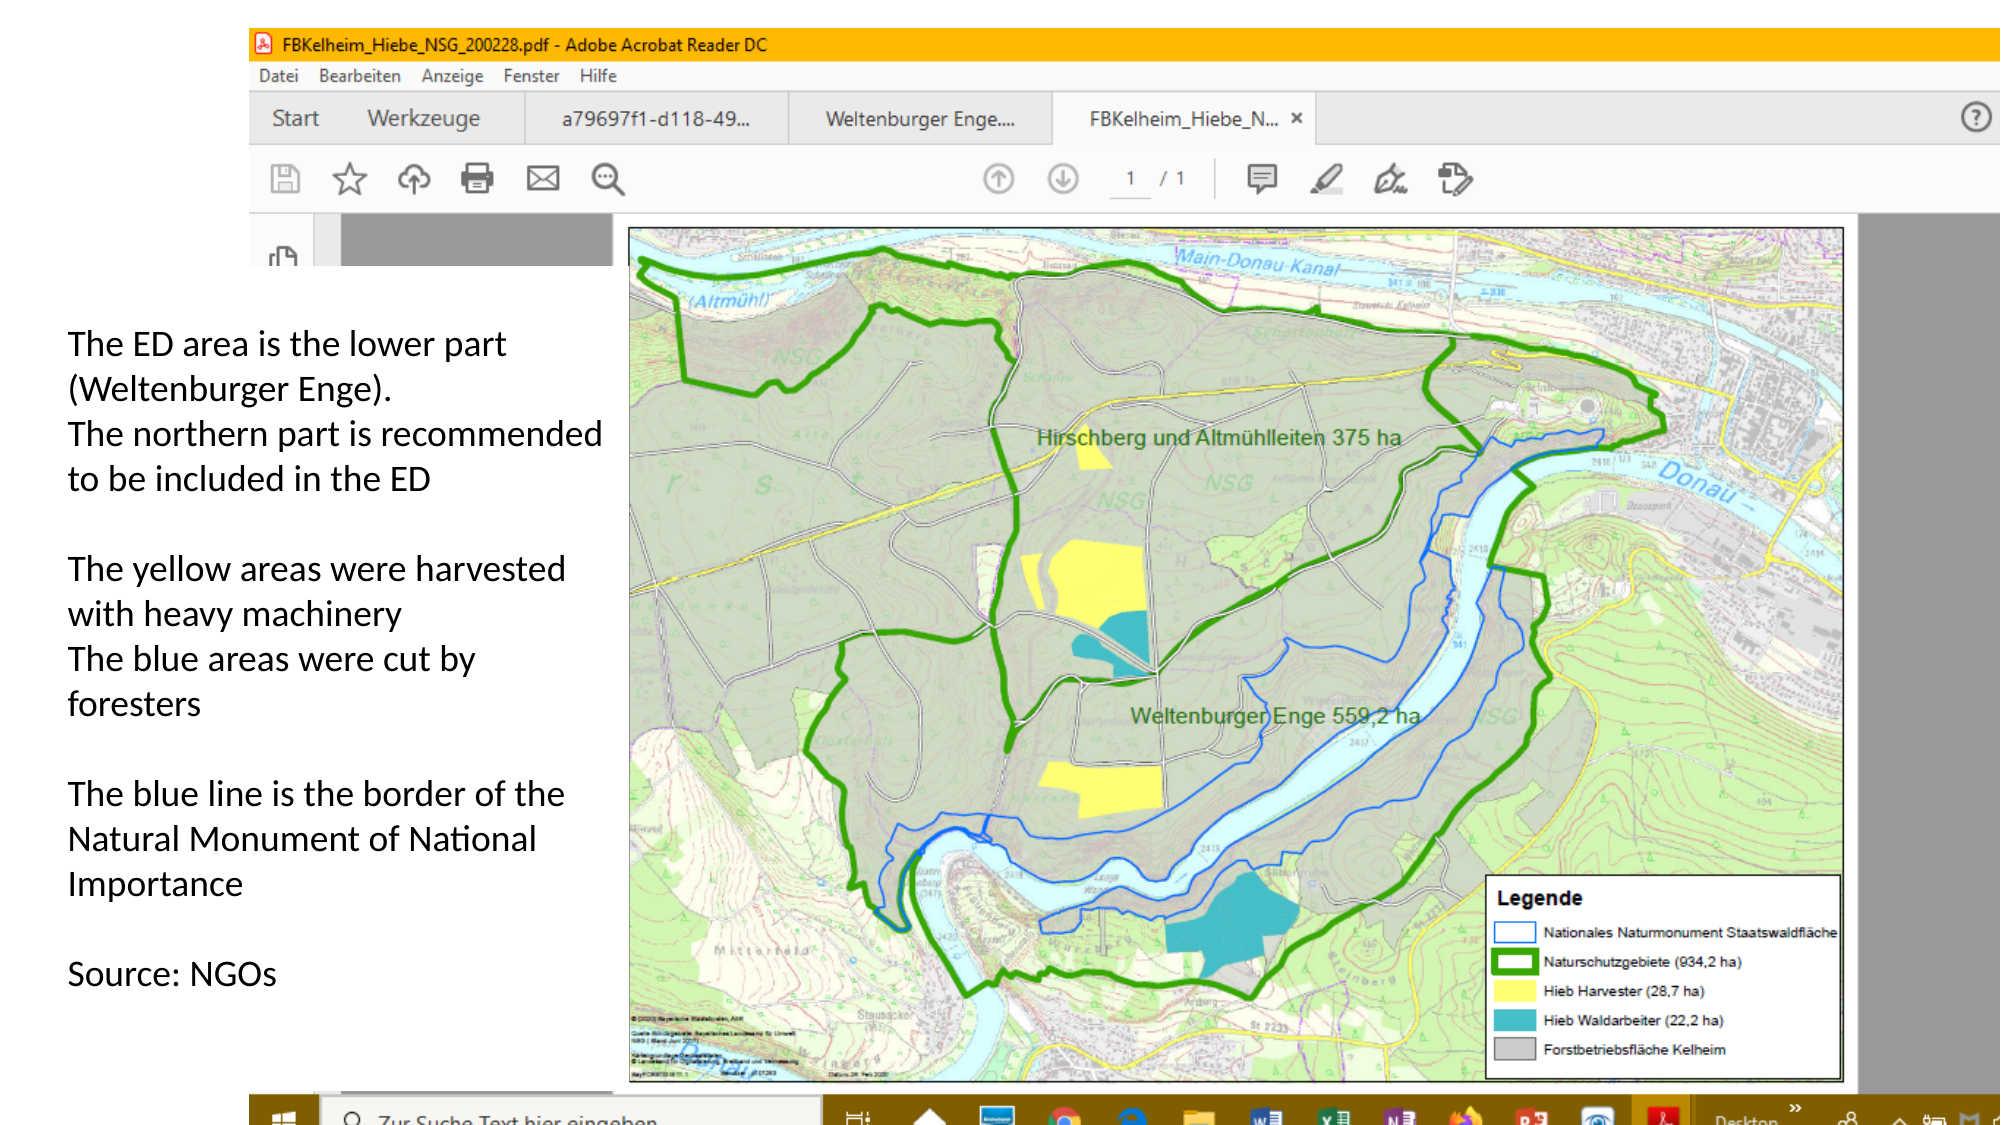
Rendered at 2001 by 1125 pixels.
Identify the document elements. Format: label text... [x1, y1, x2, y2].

picture [249, 28, 2000, 1125]
text_box The ED area is the lower part (Weltenburger Enge). The northern part is recommended to be included in the ED The yellow areas were harvested with heavy machinery The blue areas were cut by foresters The blue line is the border of the Natural Monument of National Importance Source: NGOs [52, 266, 249, 1091]
